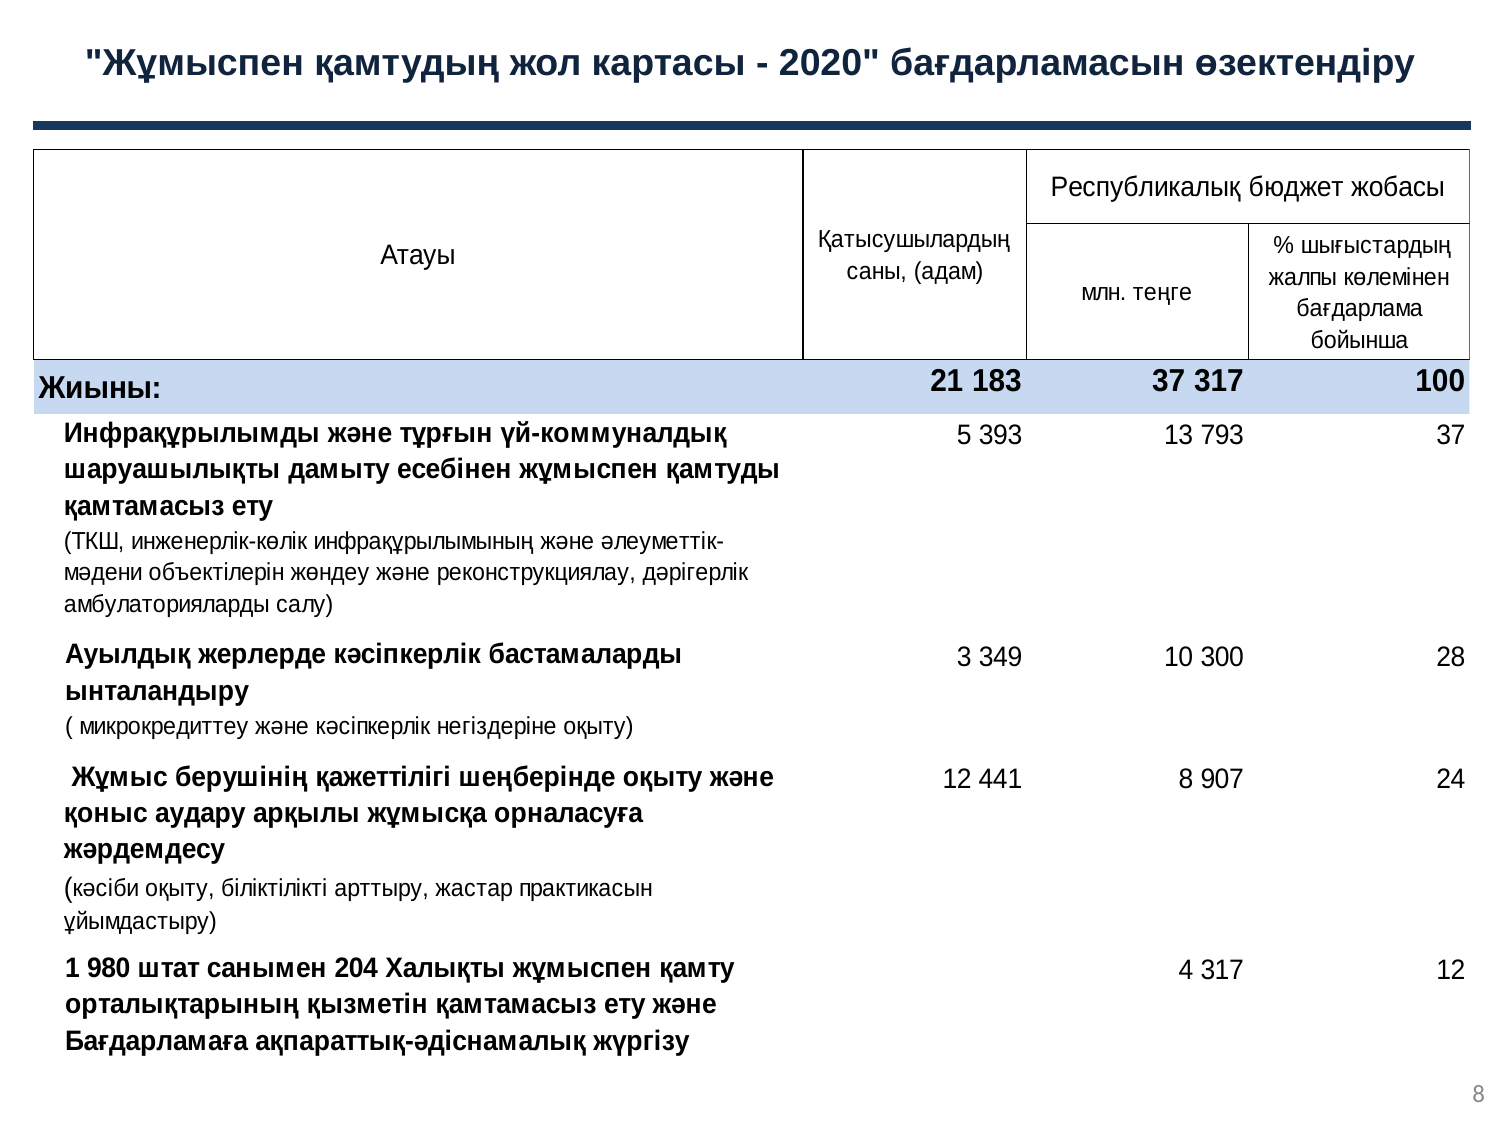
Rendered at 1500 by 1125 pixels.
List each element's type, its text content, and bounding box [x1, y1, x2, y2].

title "Жұмыспен қамтудың жол картасы - 2020" бағдарламасын өзектендіру [0, 19, 1500, 102]
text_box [32, 148, 1471, 1114]
slide_number 8 [1149, 1063, 1500, 1123]
